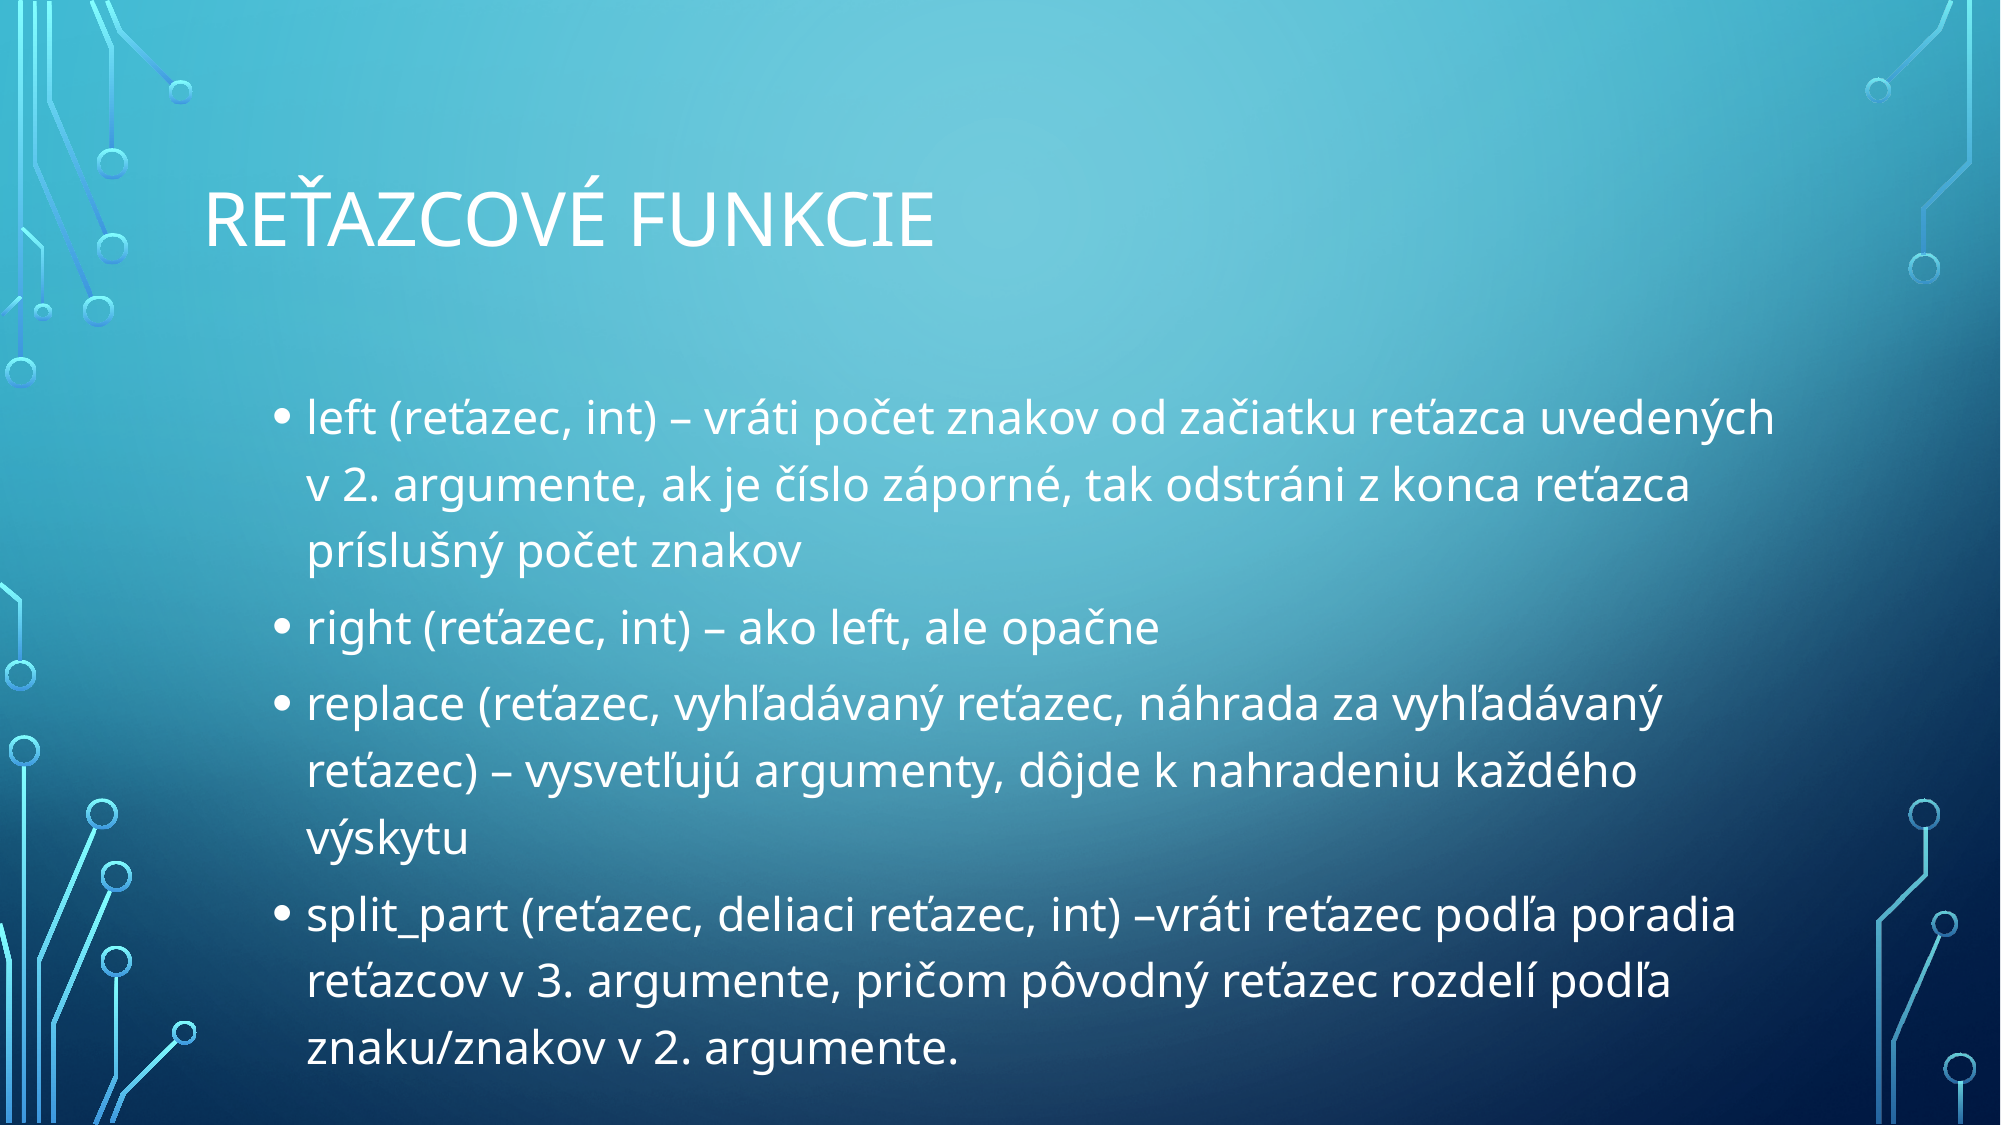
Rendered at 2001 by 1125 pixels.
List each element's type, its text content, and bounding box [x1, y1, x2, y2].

list left (reťazec, int) – vráti počet znakov od začiatku reťazca uvedených v 2. argumente, ak je číslo záporné, tak odstráni z konca reťazca príslušný počet znakov right (reťazec, int) – ako left, ale opačne replace (reťazec, vyhľadávaný reťazec, náhrada za vyhľadávaný reťazec) – vysvetľujú argumenty, dôjde k nahradeniu každého výskytu split_part (reťazec, deliaci reťazec, int) –vráti reťazec podľa poradia reťazcov v 3. argumente, pričom pôvodný reťazec rozdelí podľa znaku/znakov v 2. argumente. [187, 369, 1813, 1082]
title Reťazcové funkcie [187, 101, 1813, 344]
